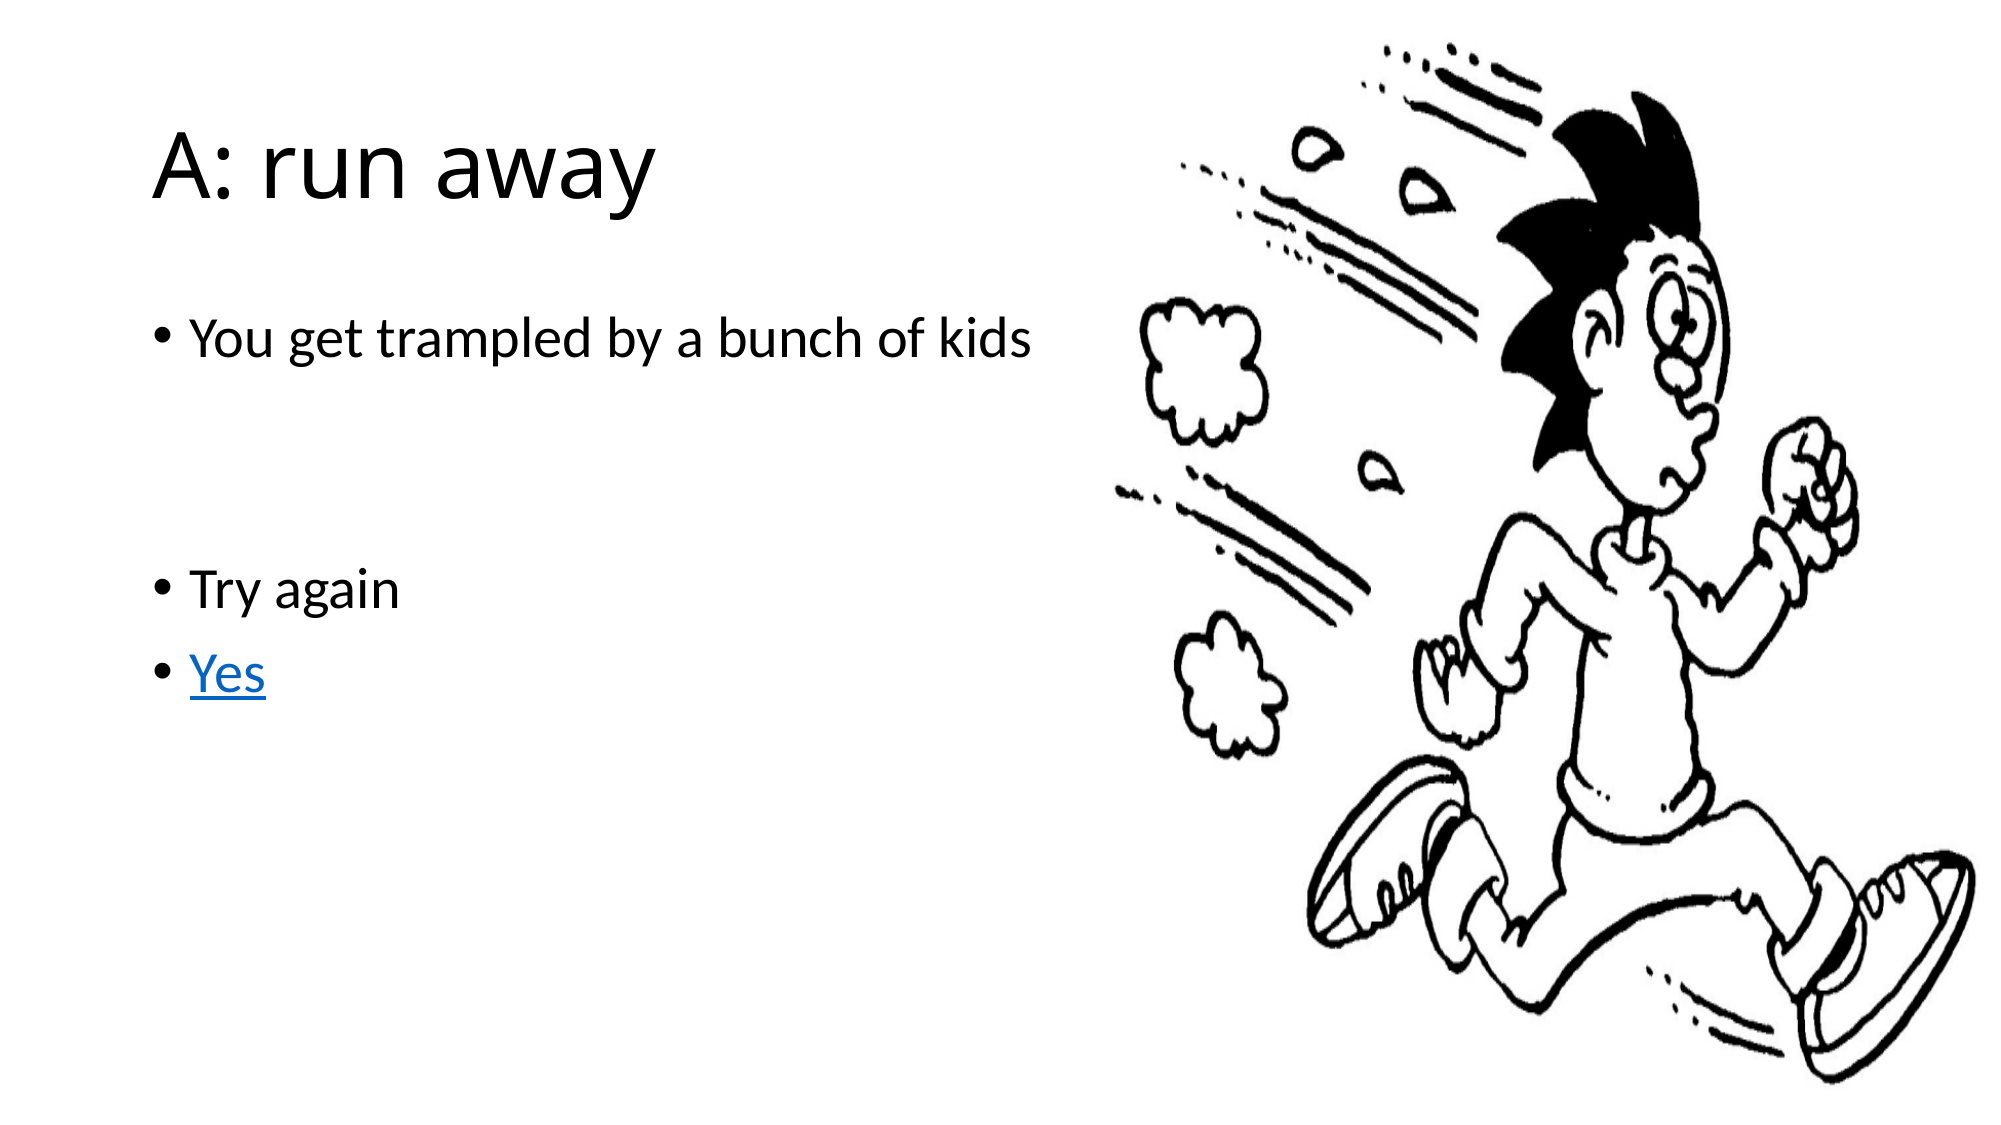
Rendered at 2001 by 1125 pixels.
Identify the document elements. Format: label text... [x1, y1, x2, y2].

picture [1098, 0, 2000, 1109]
list You get trampled by a bunch of kids Try again Yes [137, 299, 1098, 1014]
title A: run away [137, 59, 1098, 278]
